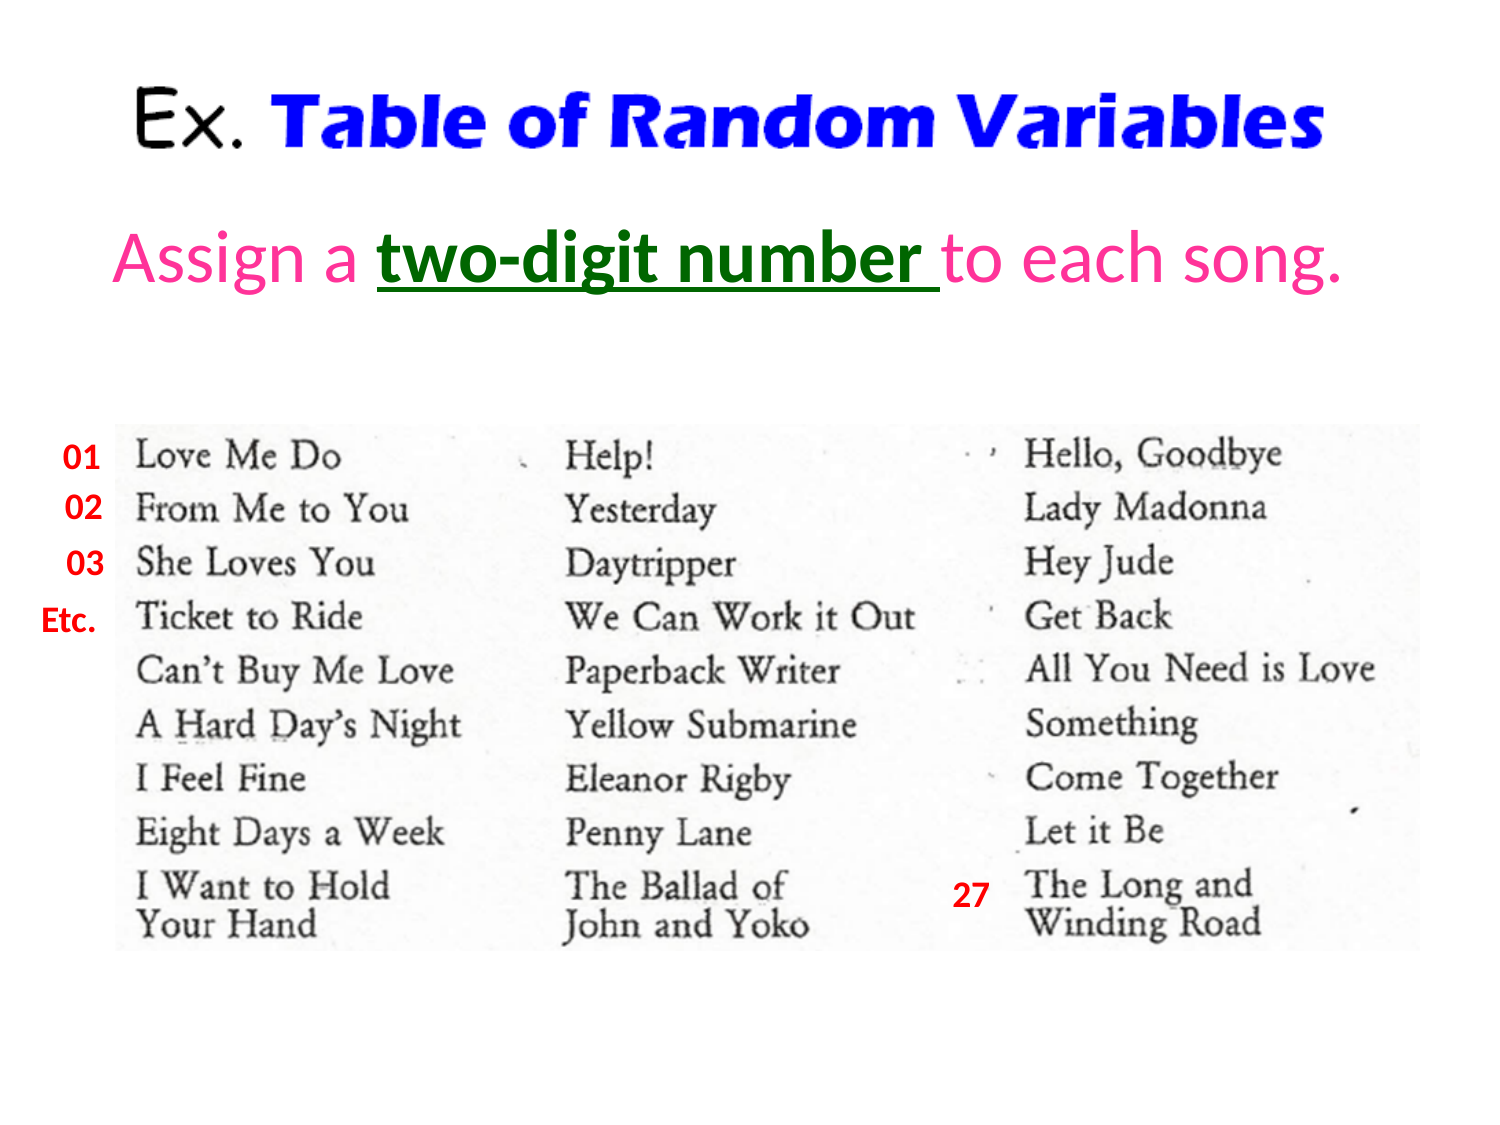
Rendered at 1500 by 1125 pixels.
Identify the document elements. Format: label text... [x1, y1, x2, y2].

picture [120, 74, 1380, 168]
text_box Assign a two-digit number to each song. [98, 199, 1380, 305]
text_box 02 [50, 474, 110, 535]
text_box Etc. [26, 587, 110, 648]
text_box 01 [48, 424, 114, 485]
picture [115, 424, 1420, 951]
text_box 03 [51, 530, 110, 587]
